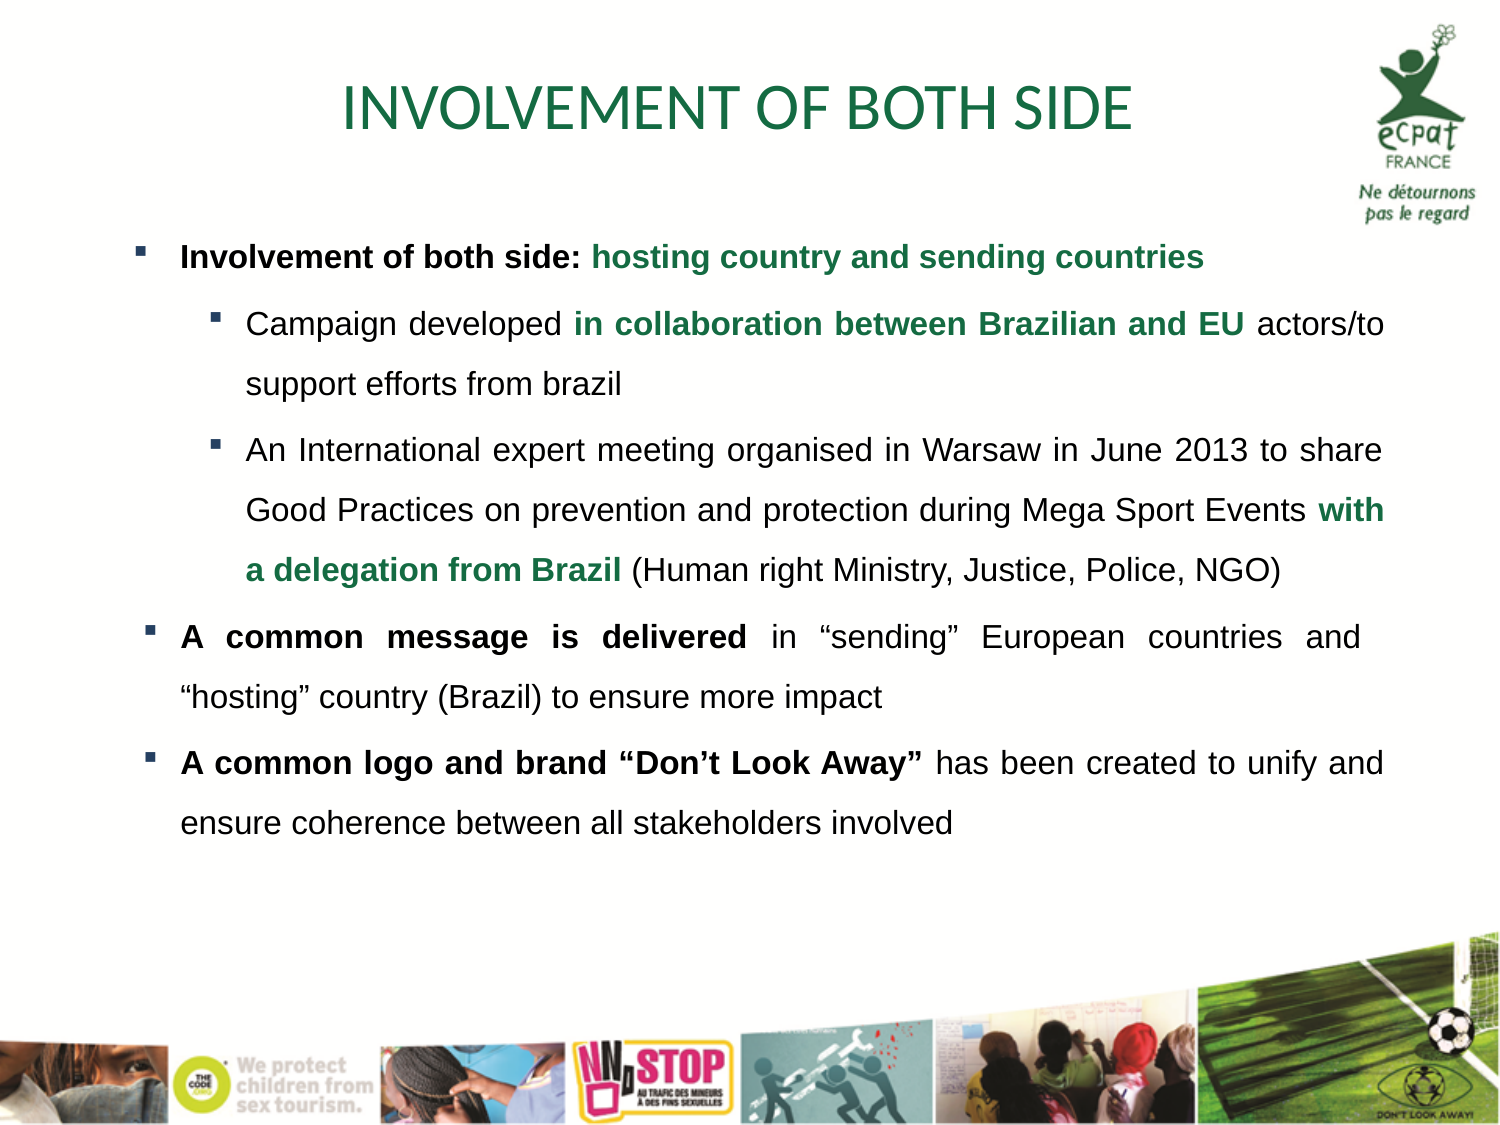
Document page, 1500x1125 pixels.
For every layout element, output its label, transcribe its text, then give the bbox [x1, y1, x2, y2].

list Involvement of both side: hosting country and sending countries Campaign developed in collaboration between Brazilian and EU actors/to support efforts from brazil An International expert meeting organised in Warsaw in June 2013 to share Good Practices on prevention and protection during Mega Sport Events with a delegation from Brazil (Human right Ministry, Justice, Police, NGO) A common message is delivered in “sending” European countries and “hosting” country (Brazil) to ensure more impact A common logo and brand “Don’t Look Away” has been created to unify and ensure coherence between all stakeholders involved [32, 208, 1400, 988]
picture [0, 0, 1500, 1125]
text_box INVOLVEMENT OF BOTH SIDE [58, 54, 1418, 151]
